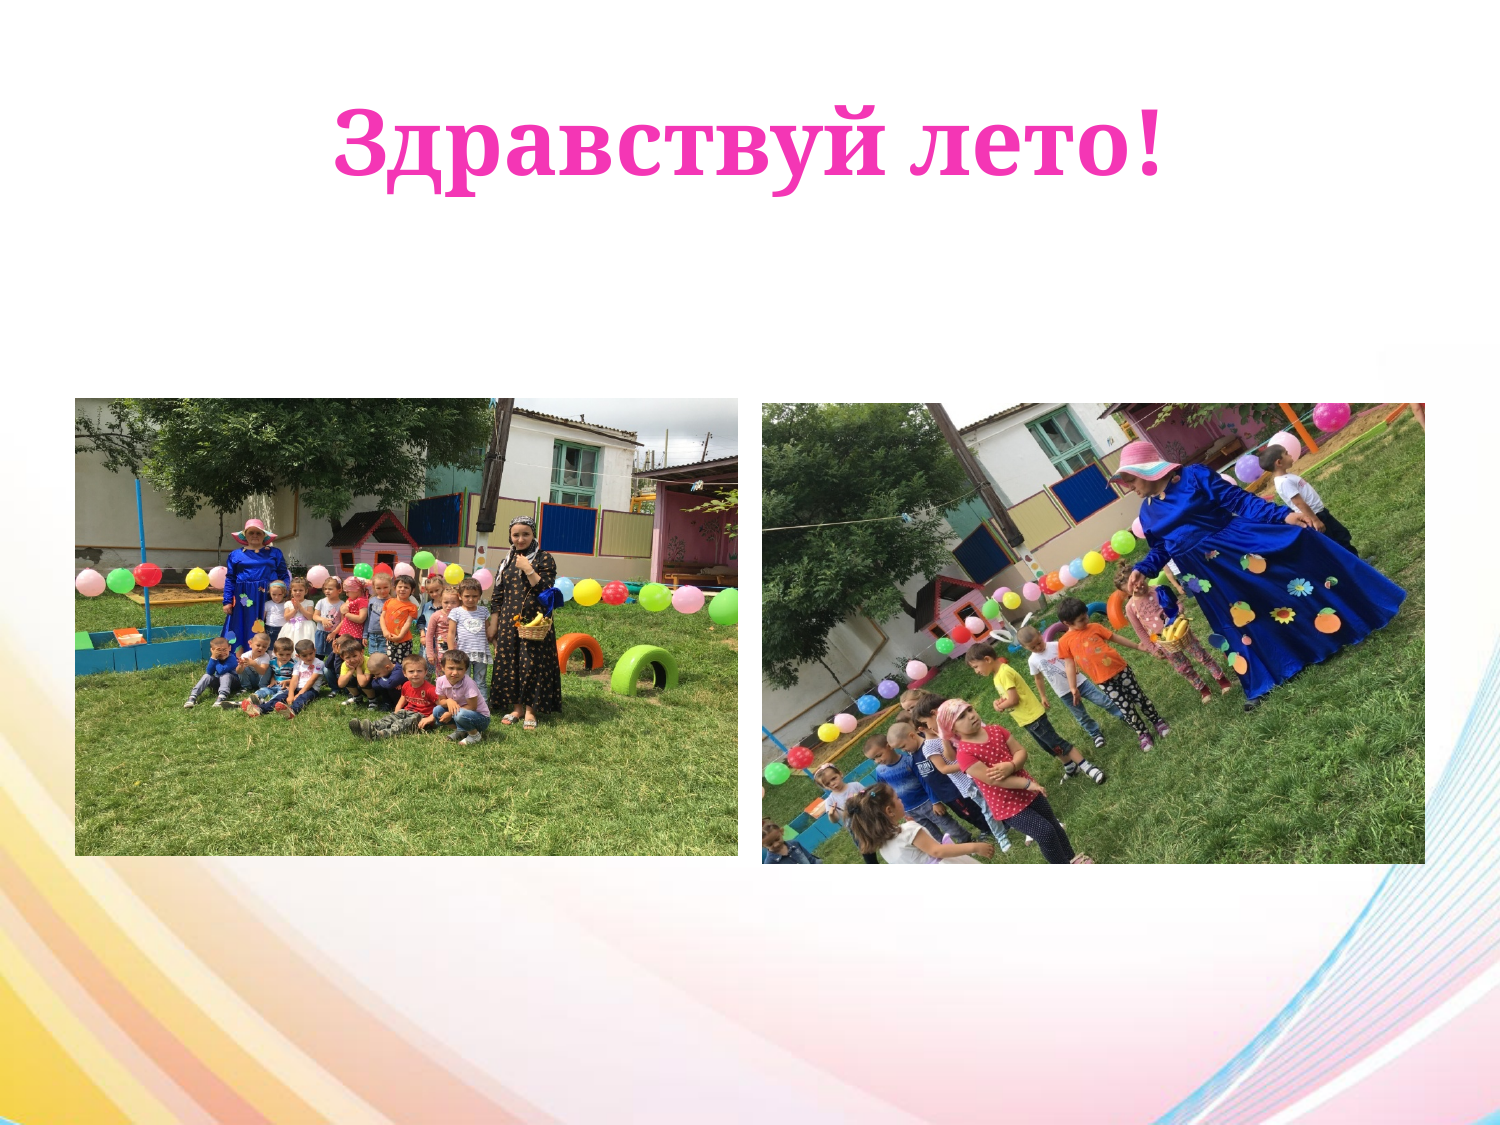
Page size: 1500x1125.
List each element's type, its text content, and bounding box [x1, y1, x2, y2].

title Здравствуй лето! [75, 45, 1425, 233]
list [74, 398, 738, 856]
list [762, 403, 1426, 864]
picture [0, 0, 1500, 1125]
